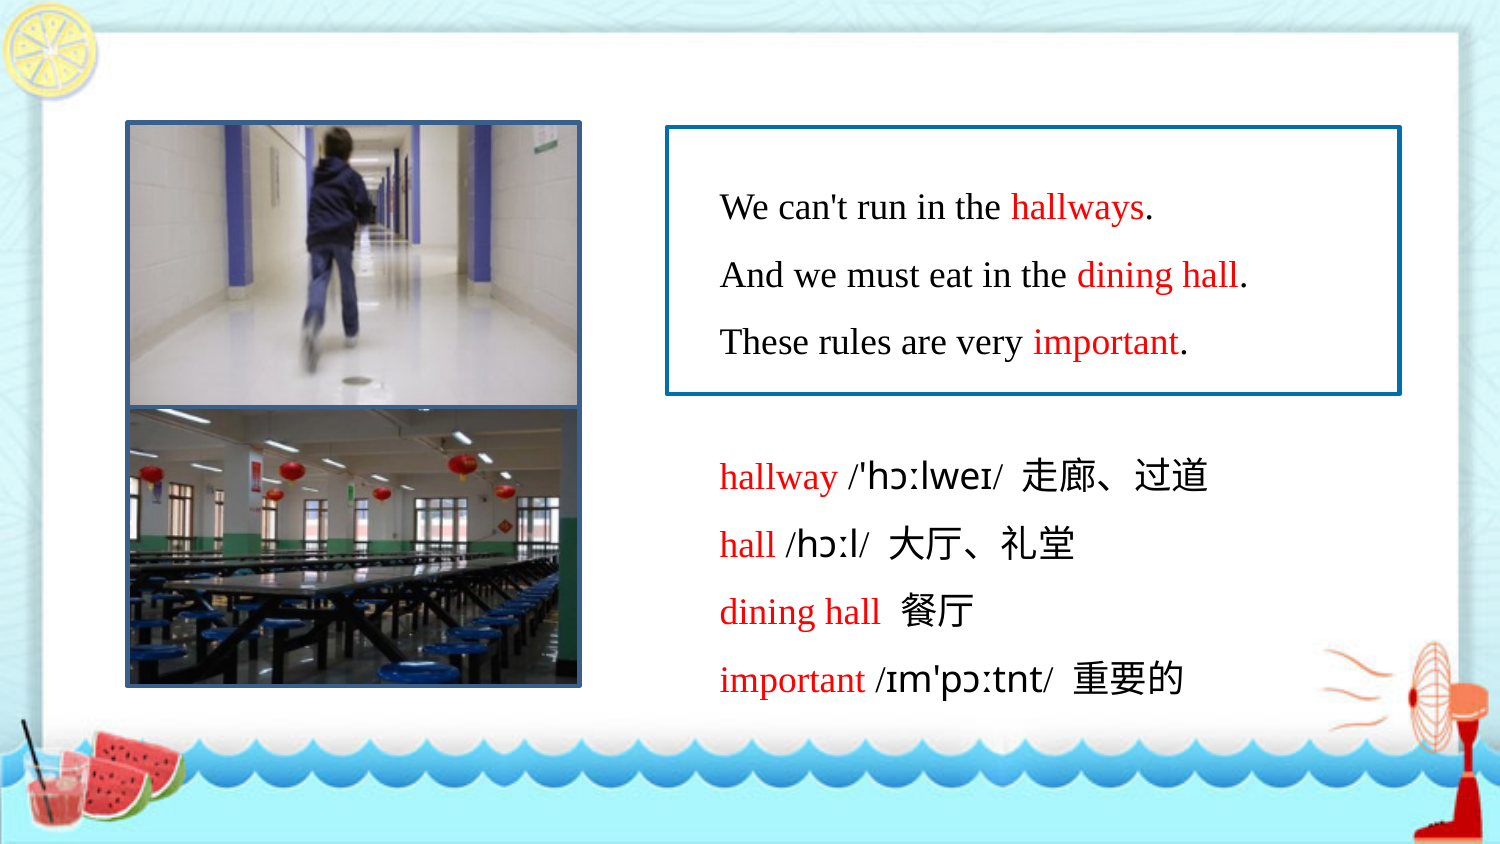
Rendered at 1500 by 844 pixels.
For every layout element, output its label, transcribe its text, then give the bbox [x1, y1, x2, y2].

text_box We can't run in the hallways. And we must eat in the dining hall. These rules are very important. hallway /'hɔːlweɪ/ 走廊、过道 hall /hɔːl/ 大厅、礼堂 dining hall 餐厅 important /ɪm'pɔːtnt/ 重要的 [704, 396, 1333, 708]
text_box [665, 125, 1402, 396]
picture [0, 0, 1500, 844]
